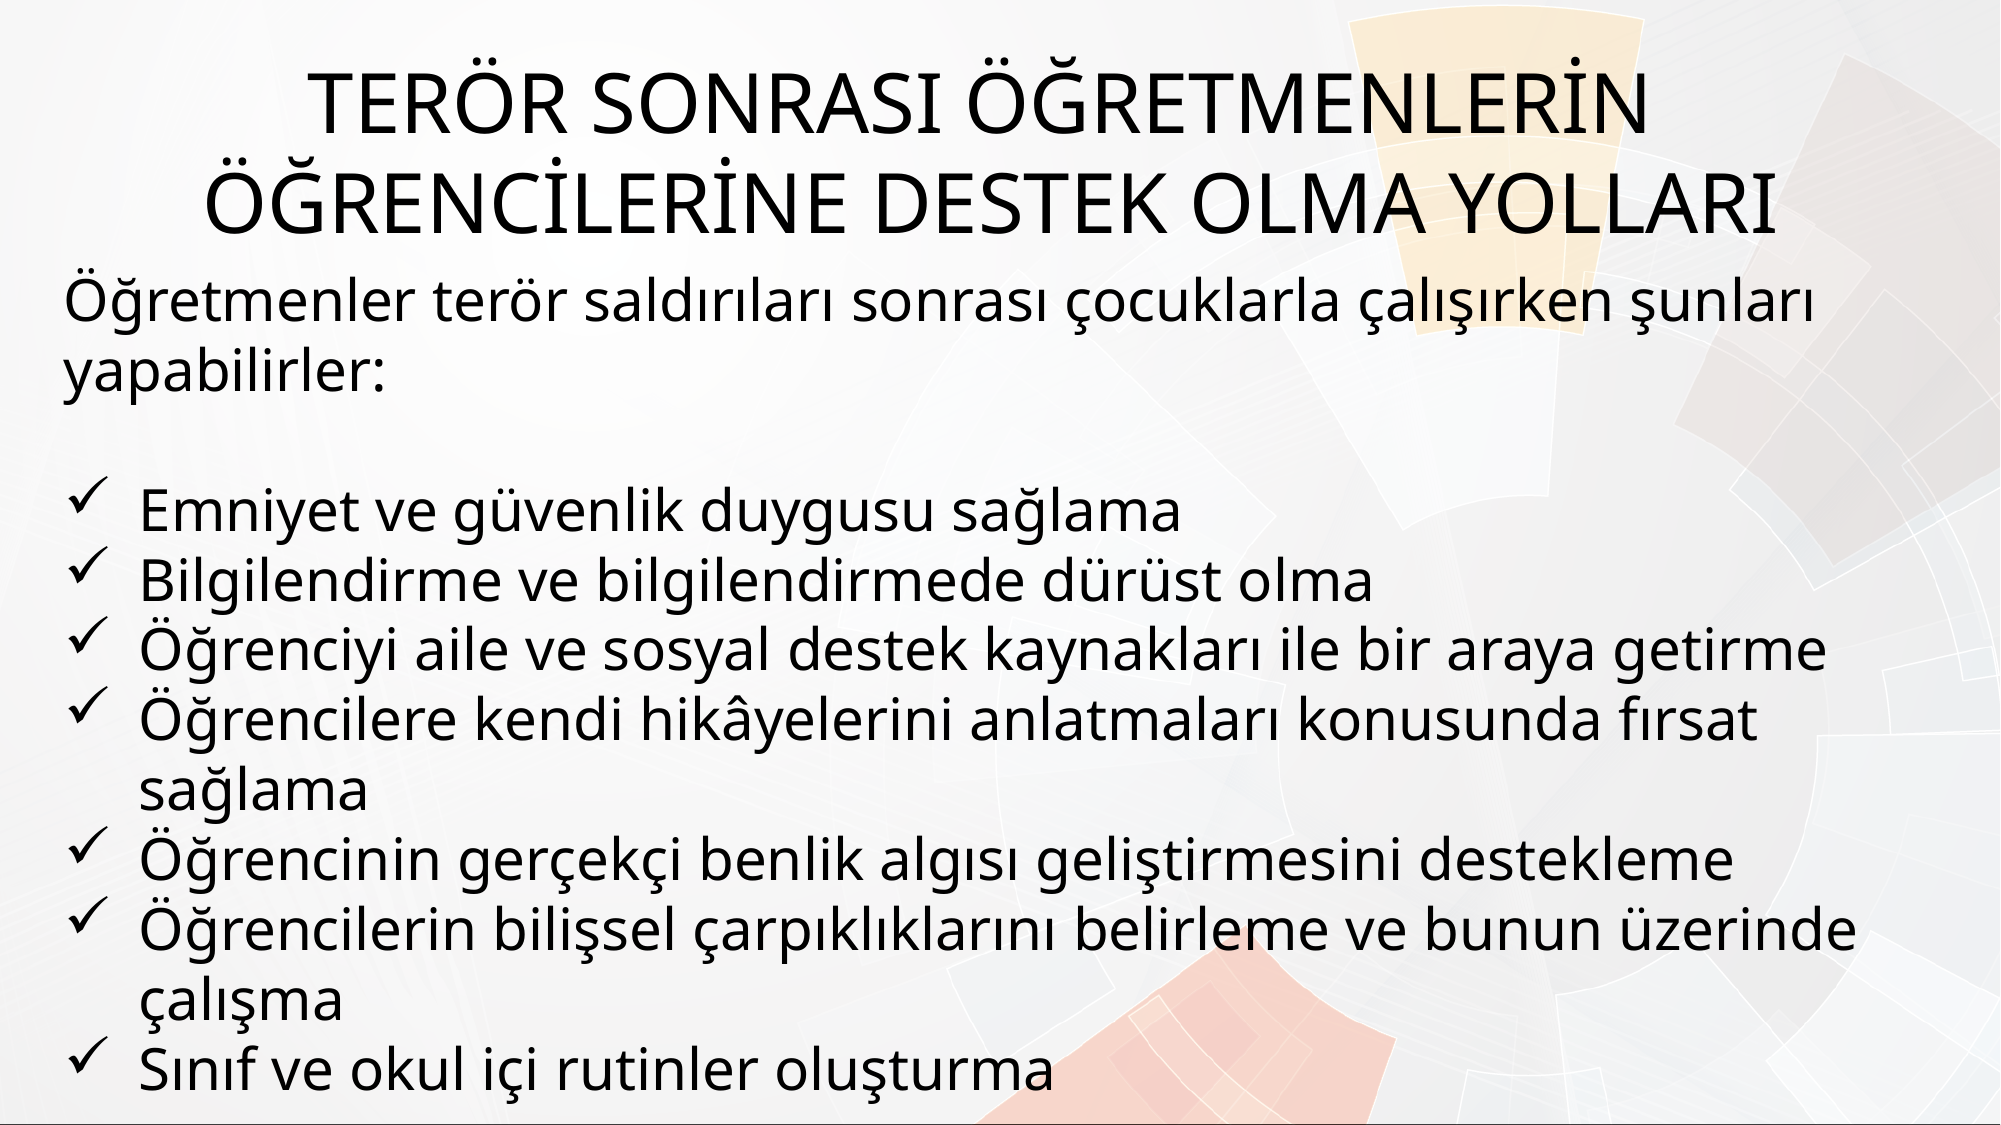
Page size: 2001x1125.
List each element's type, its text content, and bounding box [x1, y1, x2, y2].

text_box Öğretmenler terör saldırıları sonrası çocuklarla çalışırken şunları yapabilirler: Emniyet ve güvenlik duygusu sağlama Bilgilendirme ve bilgilendirmede dürüst olma Öğrenciyi aile ve sosyal destek kaynakları ile bir araya getirme Öğrencilere kendi hikâyelerini anlatmaları konusunda fırsat sağlama Öğrencinin gerçekçi benlik algısı geliştirmesini destekleme Öğrencilerin bilişsel çarpıklıklarını belirleme ve bunun üzerinde çalışma Sınıf ve okul içi rutinler oluşturma [49, 255, 1993, 1110]
picture [0, 0, 2001, 1125]
text_box TERÖR SONRASI ÖĞRETMENLERİN ÖĞRENCİLERİNE DESTEK OLMA YOLLARI [188, 42, 1795, 328]
